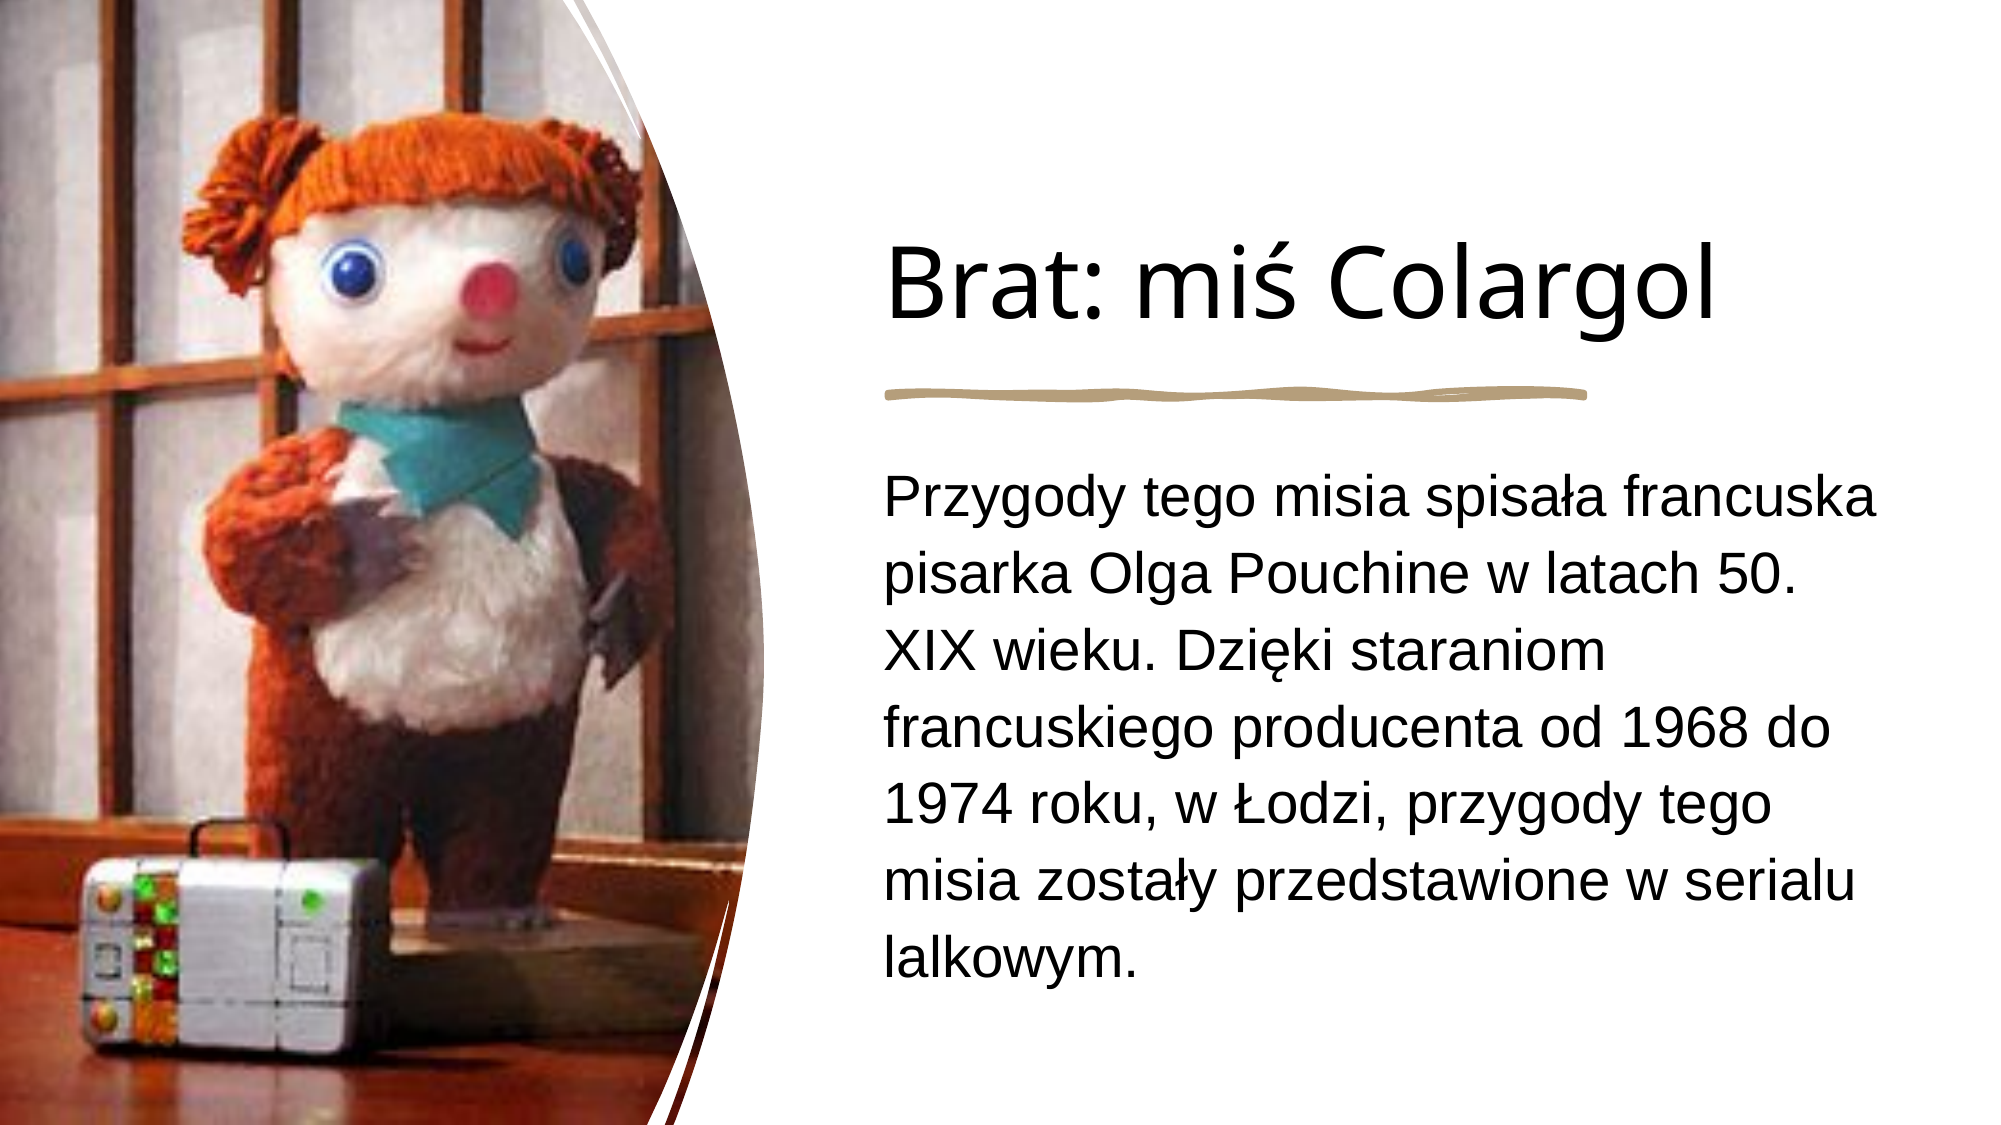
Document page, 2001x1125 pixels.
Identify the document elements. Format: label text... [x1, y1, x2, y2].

list Przygody tego misia spisała francuska pisarka Olga Pouchine w latach 50. XIX wieku. Dzięki staraniom francuskiego producenta od 1968 do 1974 roku, w Łodzi, przygody tego misia zostały przedstawione w serialu lalkowym. [869, 443, 1895, 1016]
text_box [886, 388, 1586, 401]
text_box [764, 0, 2000, 1125]
picture [0, 0, 764, 1125]
title Brat: miś Colargol [869, 53, 1895, 347]
